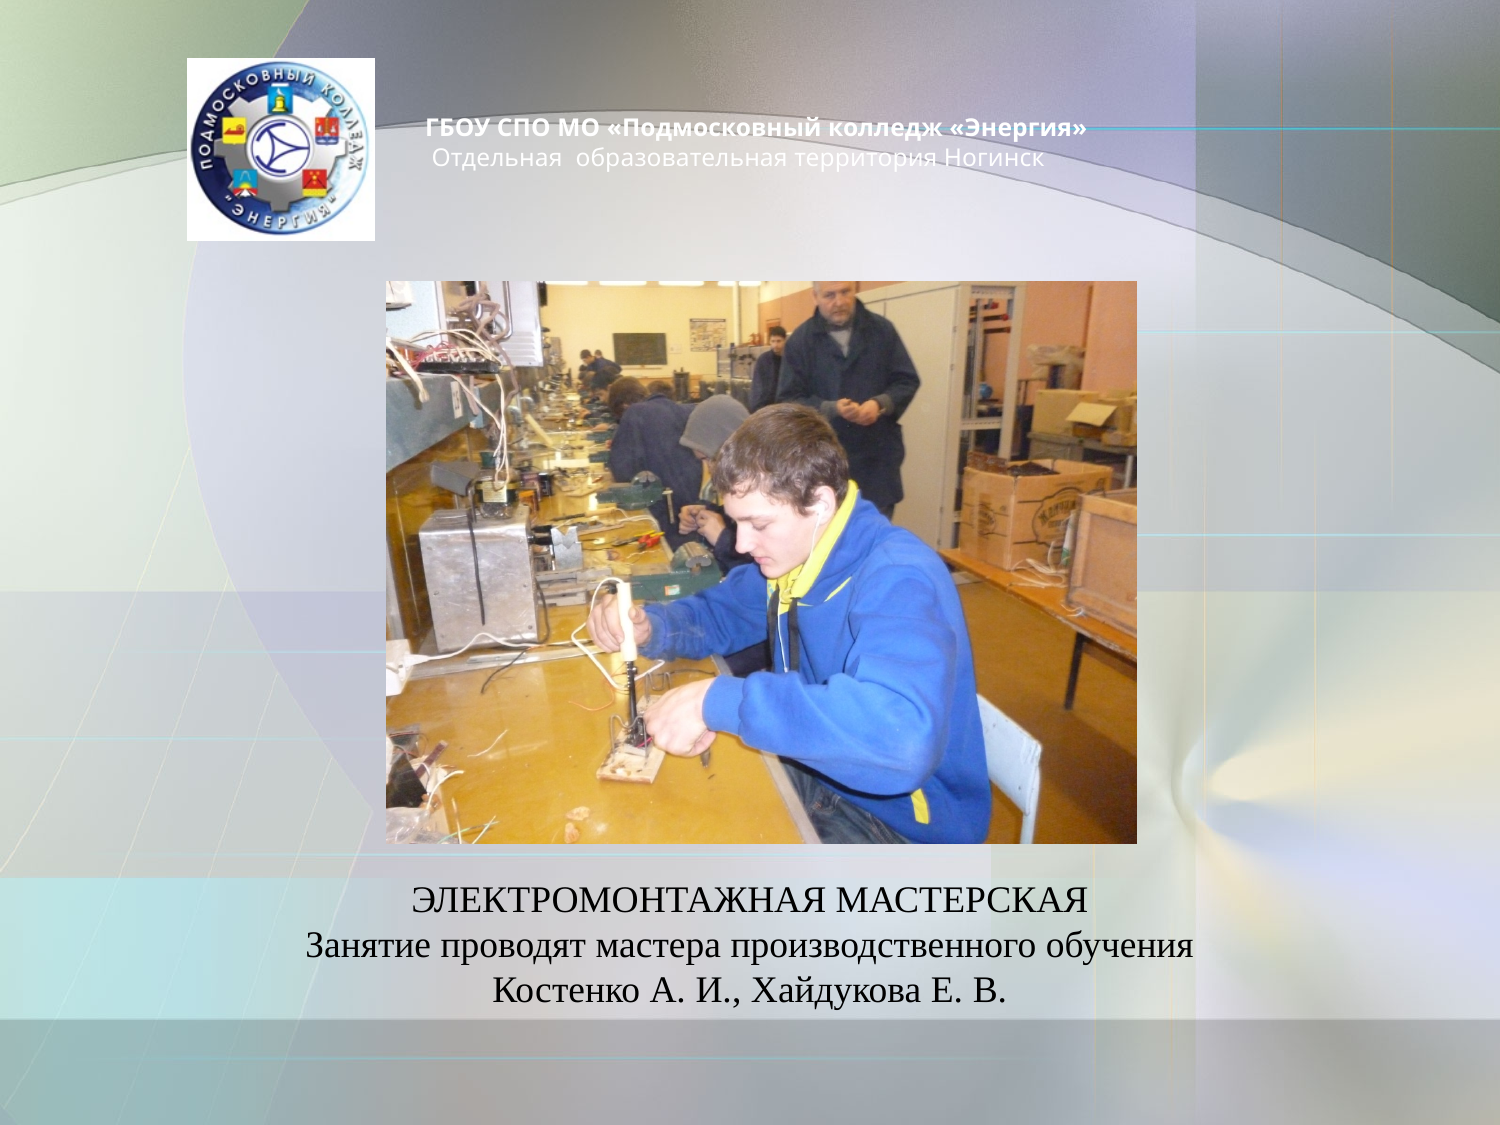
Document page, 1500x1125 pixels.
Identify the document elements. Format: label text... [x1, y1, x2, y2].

text_box ЭЛЕКТРОМОНТАЖНАЯ МАСТЕРСКАЯ Занятие проводят мастера производственного обучения Костенко А. И., Хайдукова Е. В. [46, 867, 1454, 1018]
title ГБОУ СПО МО «Подмосковный колледж «Энергия» Отдельная образовательная территория Ногинск [410, 45, 1425, 233]
picture [0, 0, 1500, 1125]
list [187, 58, 376, 242]
